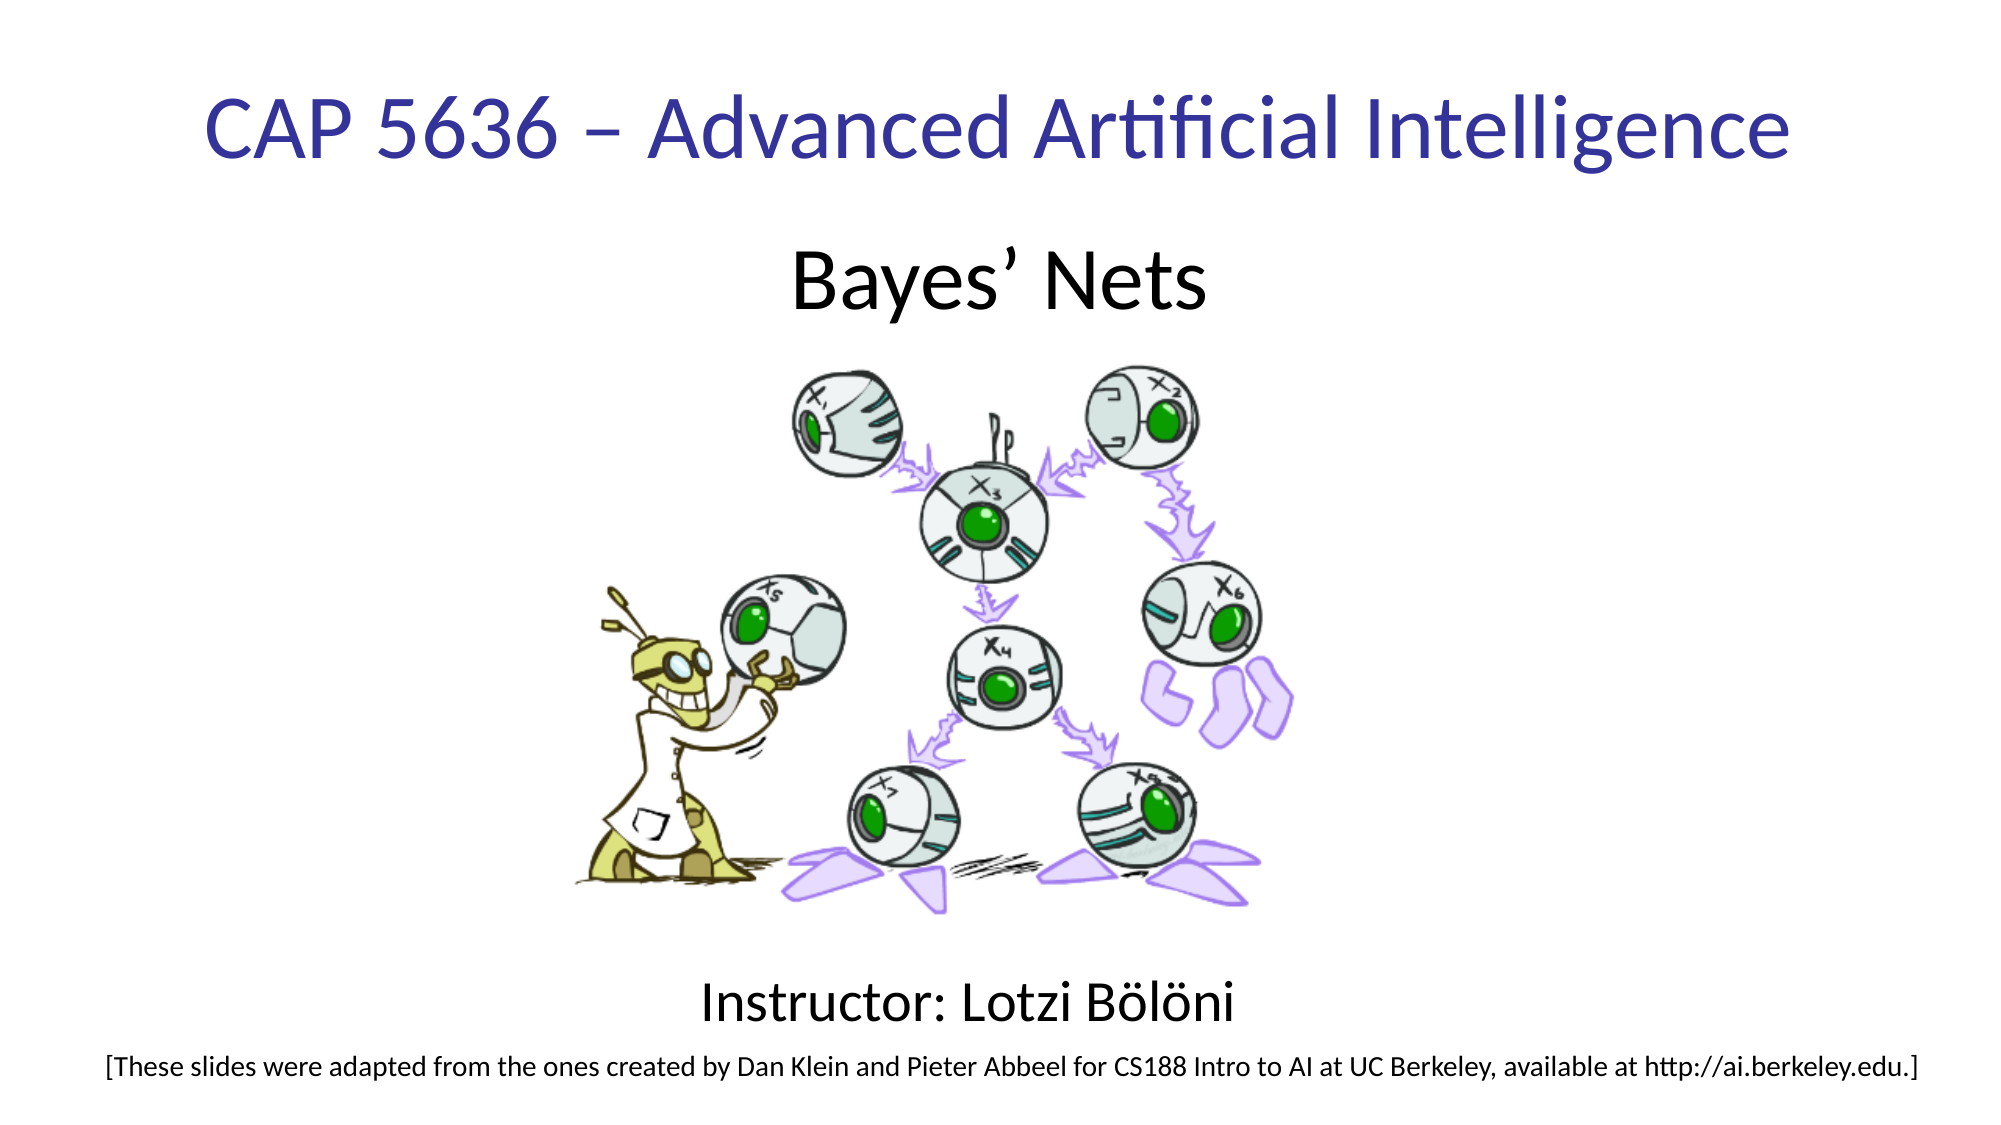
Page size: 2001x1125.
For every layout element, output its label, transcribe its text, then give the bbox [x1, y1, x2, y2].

title CAP 5636 – Advanced Artificial Intelligence [0, 45, 2000, 212]
subtitle Bayes’ Nets [0, 212, 2000, 463]
text_box Instructor: Lotzi Bölöni [These slides were adapted from the ones created by Dan Klein and Pieter Abbeel for CS188 Intro to AI at UC Berkeley, available at http://ai.berkeley.edu.] [0, 957, 1975, 1089]
picture [524, 349, 1313, 925]
